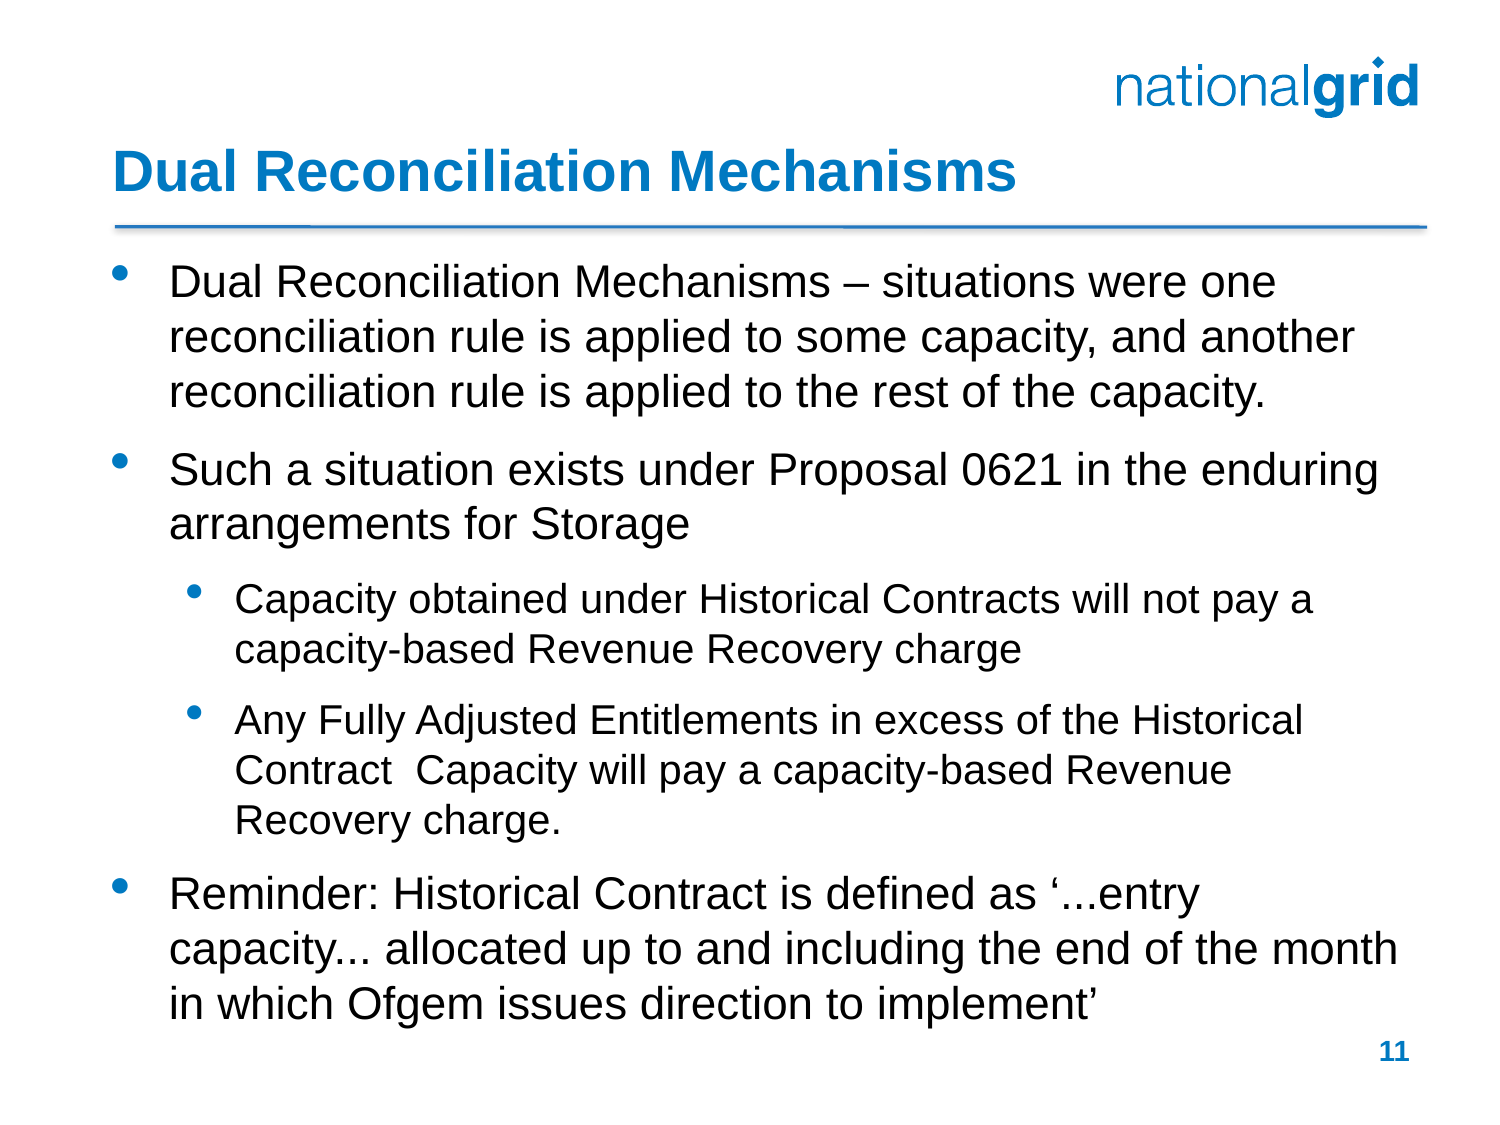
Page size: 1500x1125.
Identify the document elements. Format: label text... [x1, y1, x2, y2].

list Dual Reconciliation Mechanisms – situations were one reconciliation rule is applied to some capacity, and another reconciliation rule is applied to the rest of the capacity. Such a situation exists under Proposal 0621 in the enduring arrangements for Storage Capacity obtained under Historical Contracts will not pay a capacity-based Revenue Recovery charge Any Fully Adjusted Entitlements in excess of the Historical Contract Capacity will pay a capacity-based Revenue Recovery charge. Reminder: Historical Contract is defined as ‘...entry capacity... allocated up to and including the end of the month in which Ofgem issues direction to implement’ [97, 243, 1425, 1007]
slide_number 11 [1074, 1024, 1425, 1103]
title Dual Reconciliation Mechanisms [97, 124, 1426, 211]
